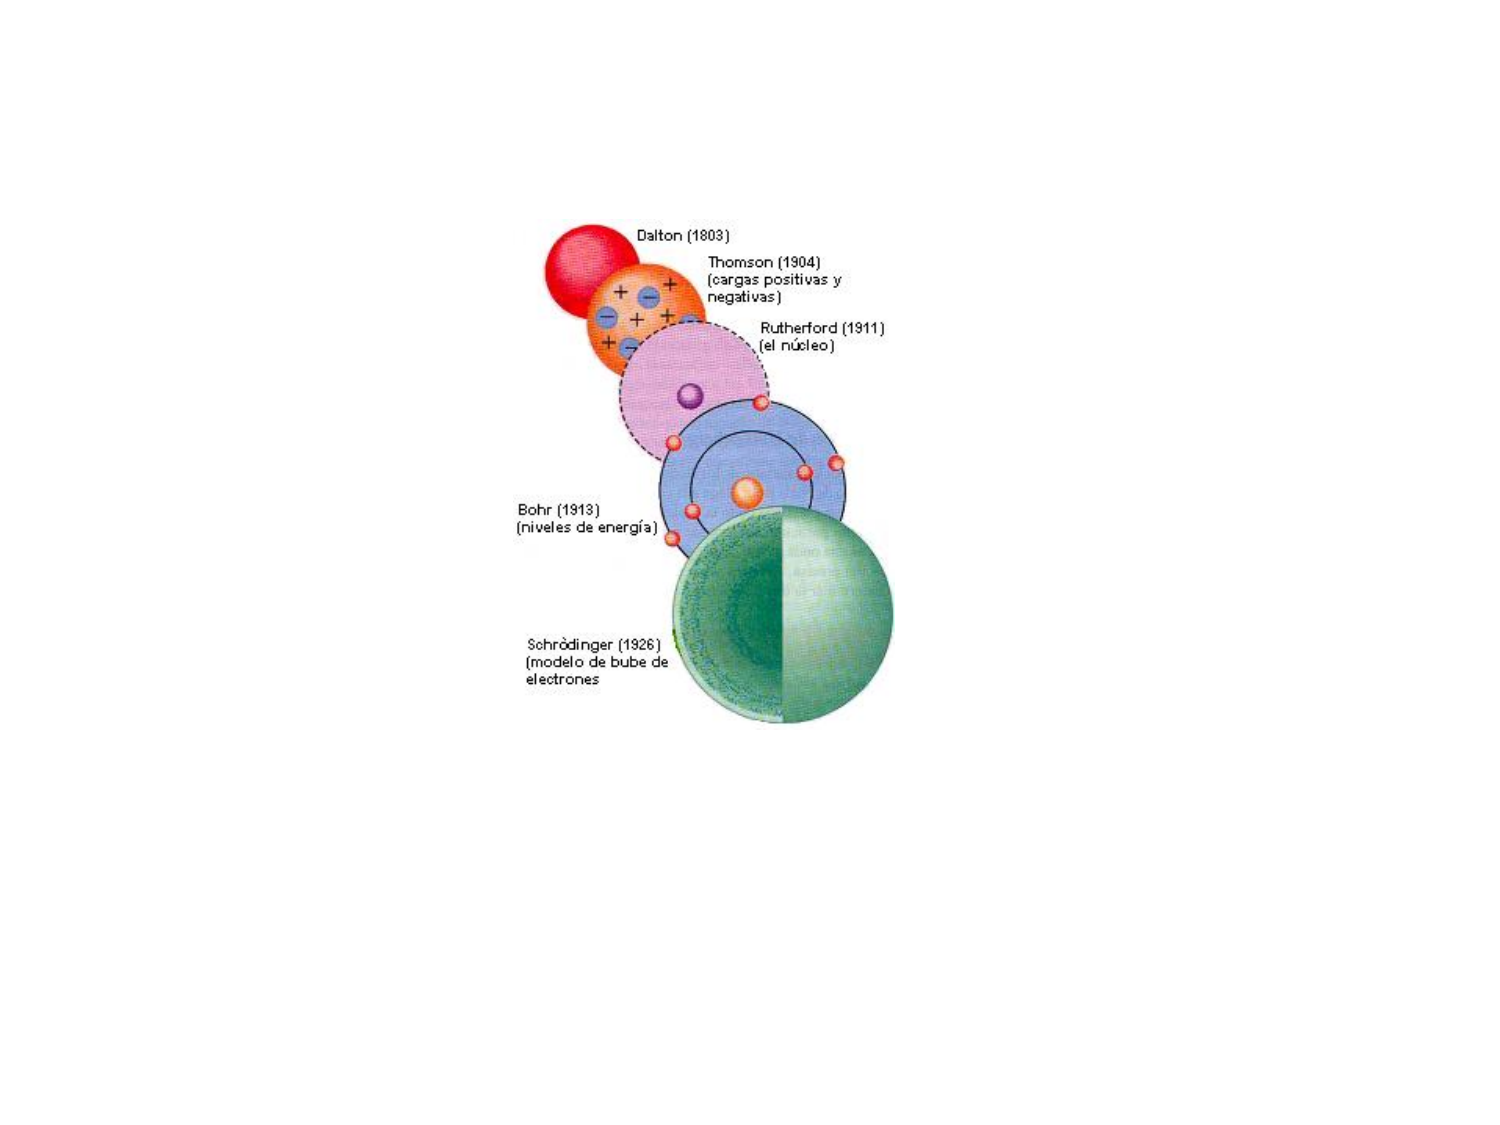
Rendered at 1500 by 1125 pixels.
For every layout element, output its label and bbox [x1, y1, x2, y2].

picture [513, 219, 896, 730]
